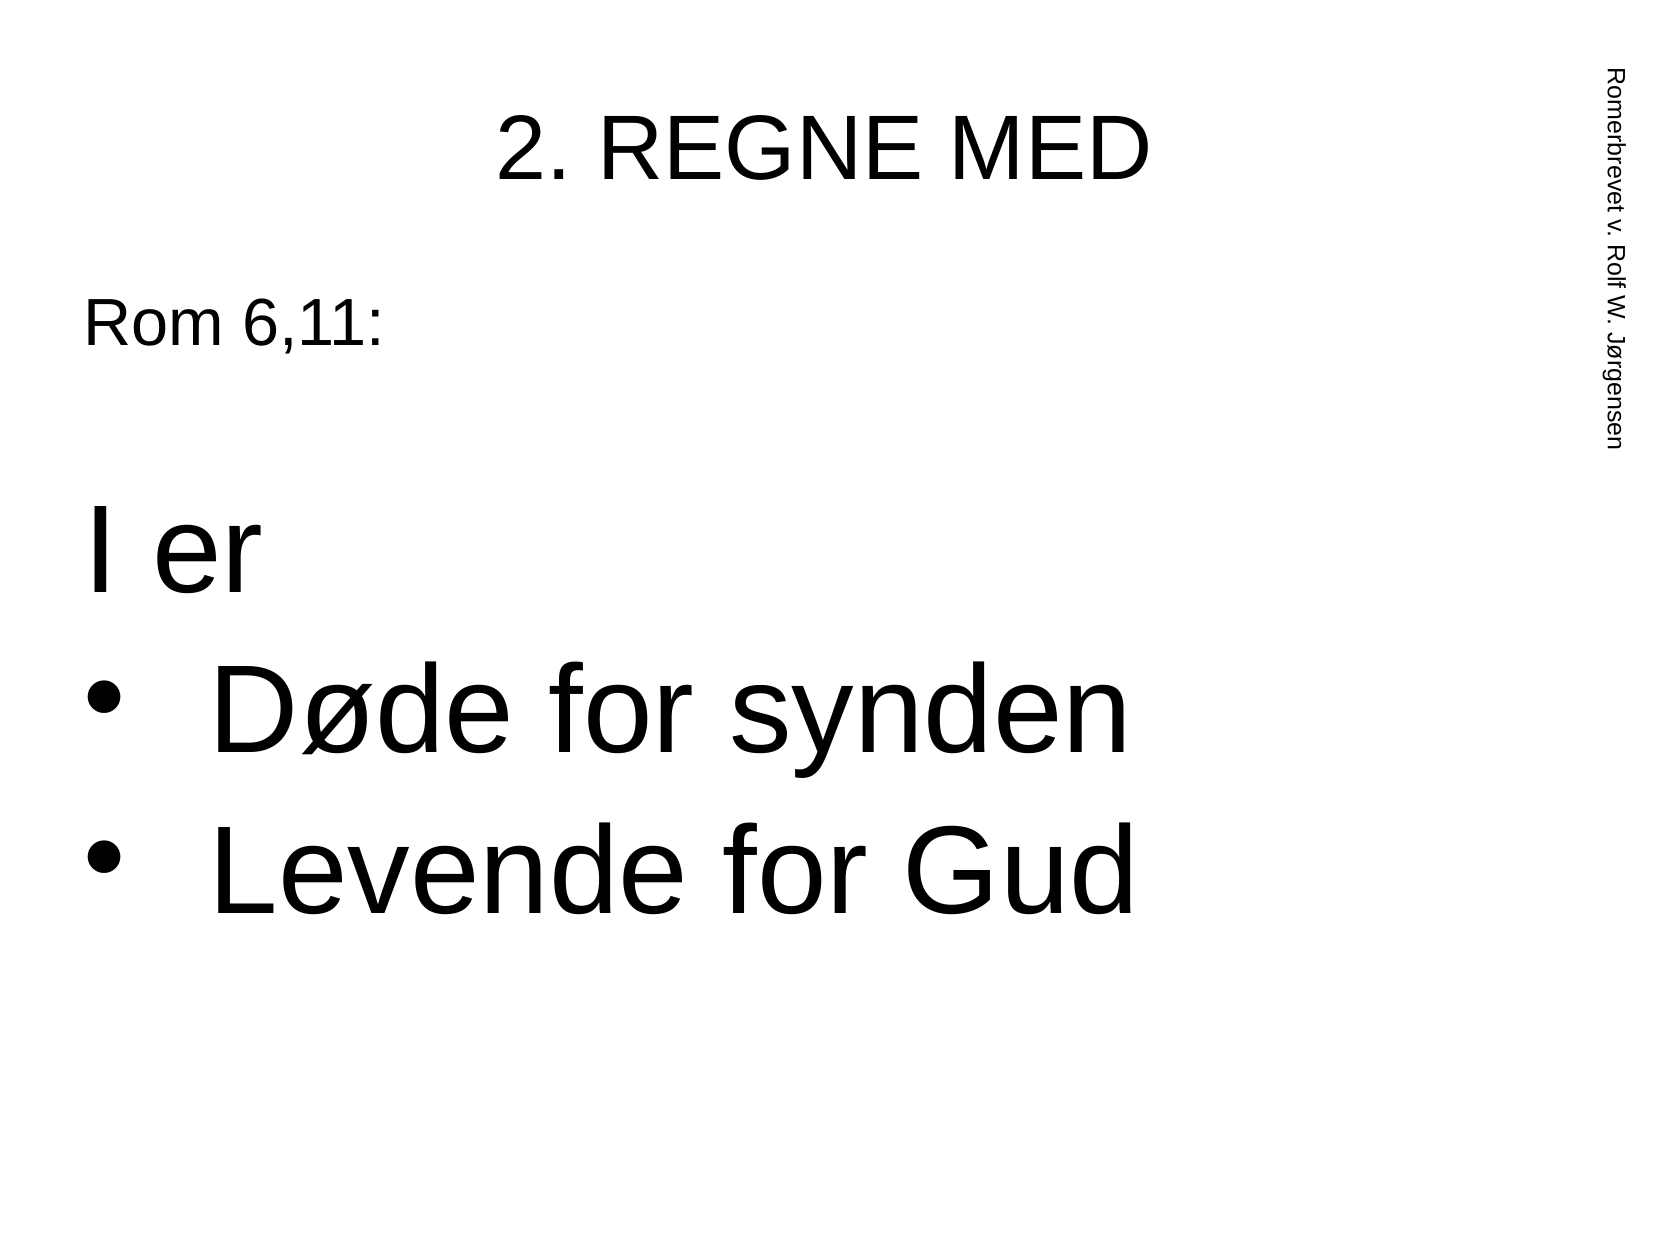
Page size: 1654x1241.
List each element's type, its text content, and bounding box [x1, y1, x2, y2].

title 2. REGNE MED [82, 49, 1567, 253]
list Rom 6,11: I er Døde for synden Levende for Gud [82, 290, 1567, 1105]
